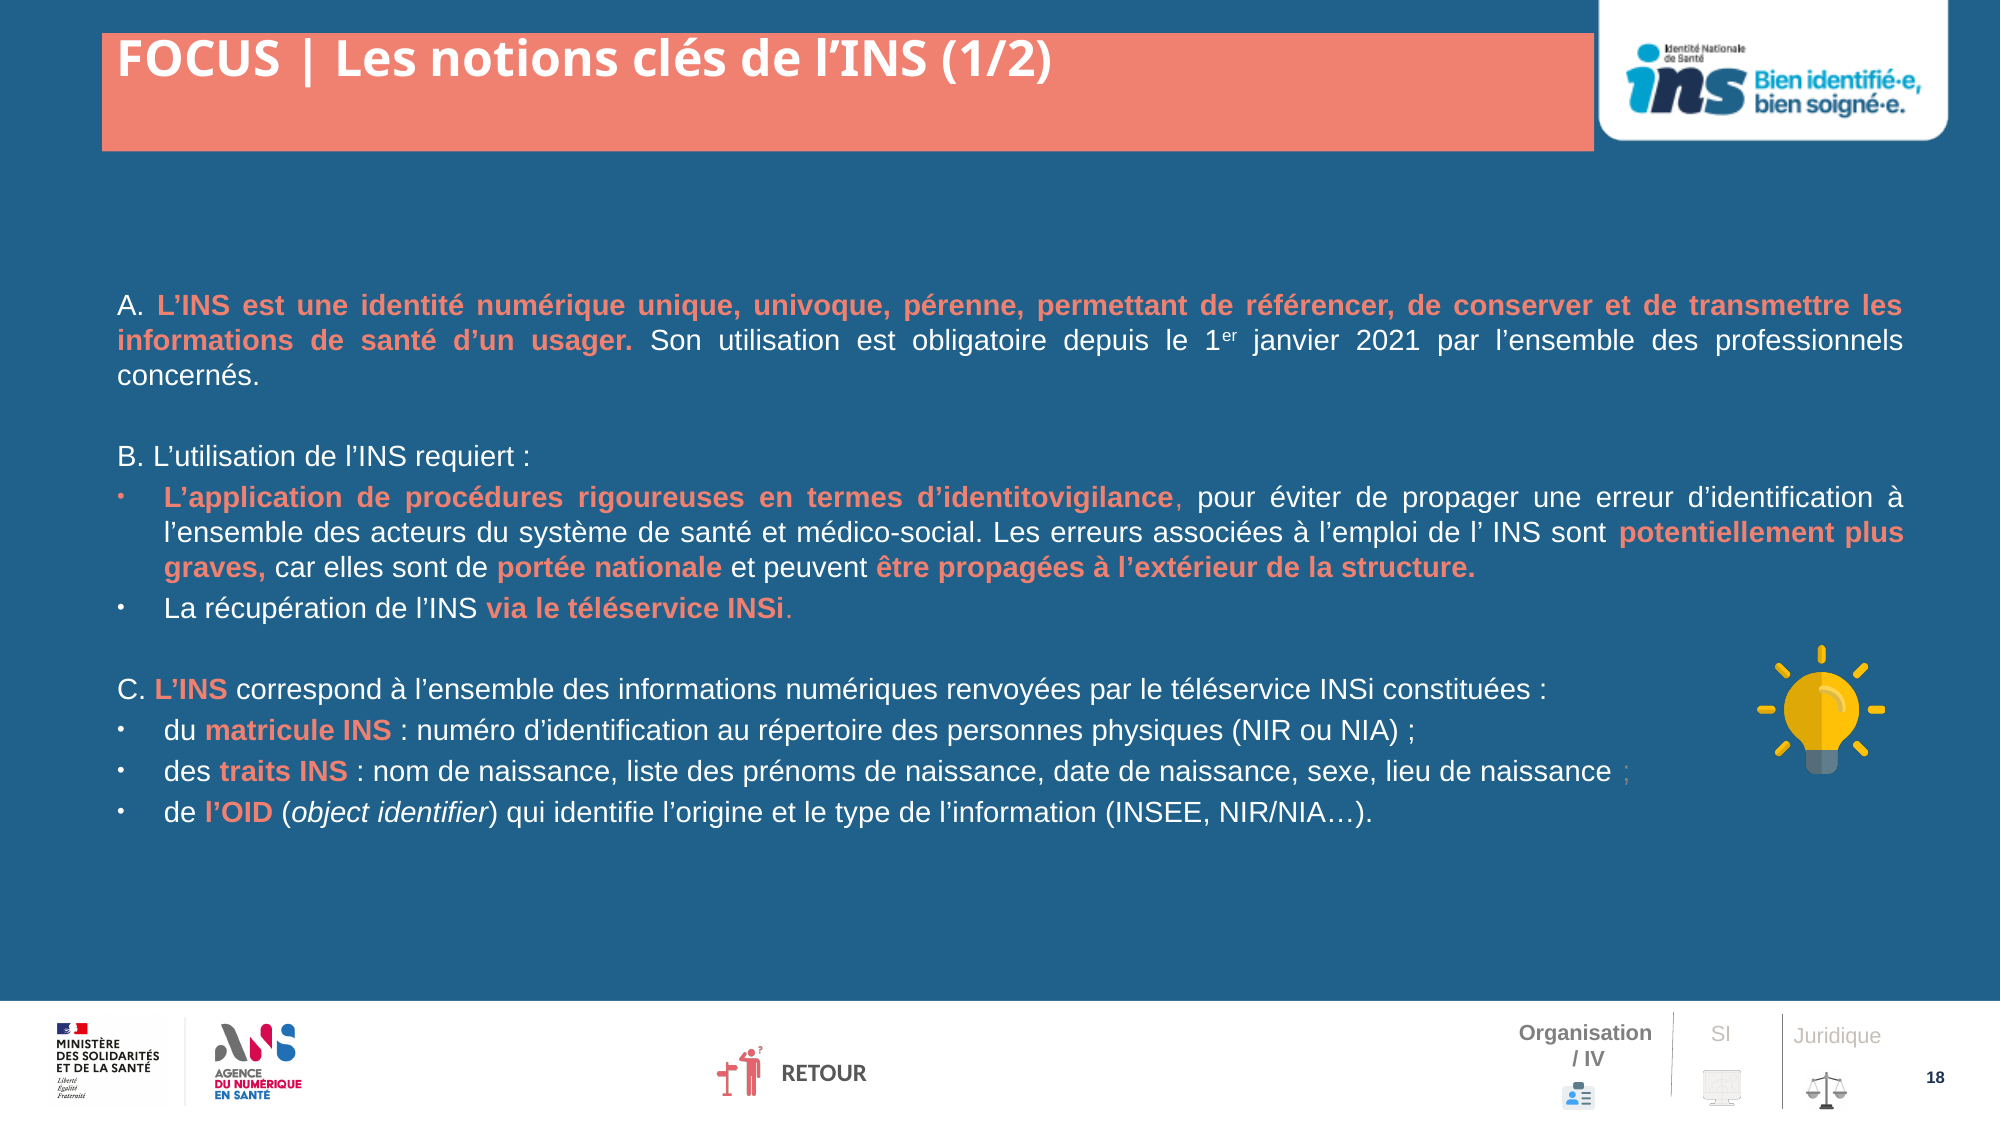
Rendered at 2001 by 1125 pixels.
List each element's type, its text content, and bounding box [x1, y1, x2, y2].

picture [1562, 1079, 1595, 1113]
picture [46, 1012, 170, 1109]
text_box FOCUS | Les notions clés de l’INS (1/2) [102, 33, 1595, 152]
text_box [716, 1036, 920, 1107]
picture [1703, 1069, 1741, 1107]
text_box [1670, 1011, 1674, 1097]
text_box SI [1683, 1009, 1755, 1057]
text_box Juridique [1755, 997, 1920, 1071]
picture [1757, 644, 1886, 774]
picture [208, 1017, 308, 1106]
text_box Organisation / IV [1482, 1009, 1683, 1080]
picture [1806, 1070, 1847, 1111]
text_box A. L’INS est une identité numérique unique, univoque, pérenne, permettant de référencer, de conserver et de transmettre les informations de santé d’un usager. Son utilisation est obligatoire depuis le 1er janvier 2021 par l’ensemble des professionnels concernés. B. L’utilisation de l’INS requiert : L’application de procédures rigoureuses en termes d’identitovigilance, pour éviter de propager une erreur d’identification à l’ensemble des acteurs du système de santé et médico-social. Les erreurs associées à l’emploi de l’ INS sont potentiellement plus graves, car elles sont de portée nationale et peuvent être propagées à l’extérieur de la structure. La récupération de l’INS via le téléservice INSi. C. L’INS correspond à l’ensemble des informations numériques renvoyées par le téléservice INSi constituées : du matricule INS : numéro d’identification au répertoire des personnes physiques (NIR ou NIA) ; des traits INS : nom de naissance, liste des prénoms de naissance, date de naissance, sexe, lieu de naissance ; de l’OID (object identifier) qui identifie l’origine et le type de l’information (INSEE, NIR/NIA…). [102, 274, 1920, 870]
